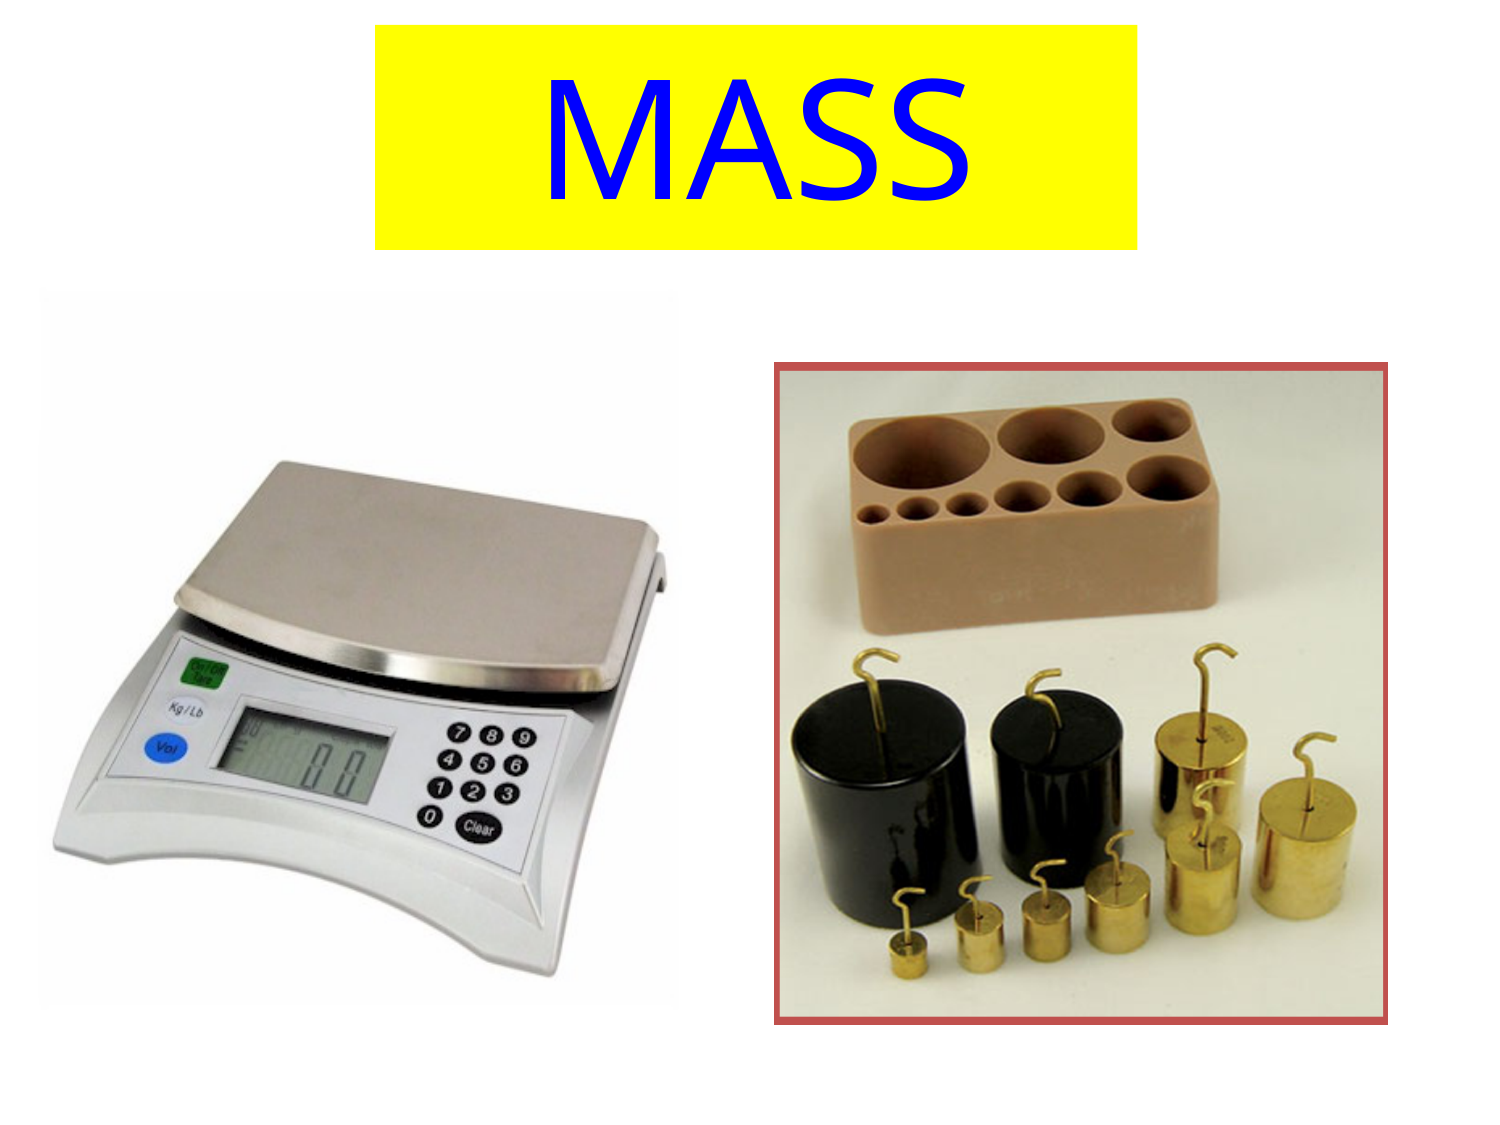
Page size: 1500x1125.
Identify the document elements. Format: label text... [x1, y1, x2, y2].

picture [774, 362, 1388, 1026]
picture [37, 287, 683, 1010]
list MASS [375, 24, 1138, 250]
